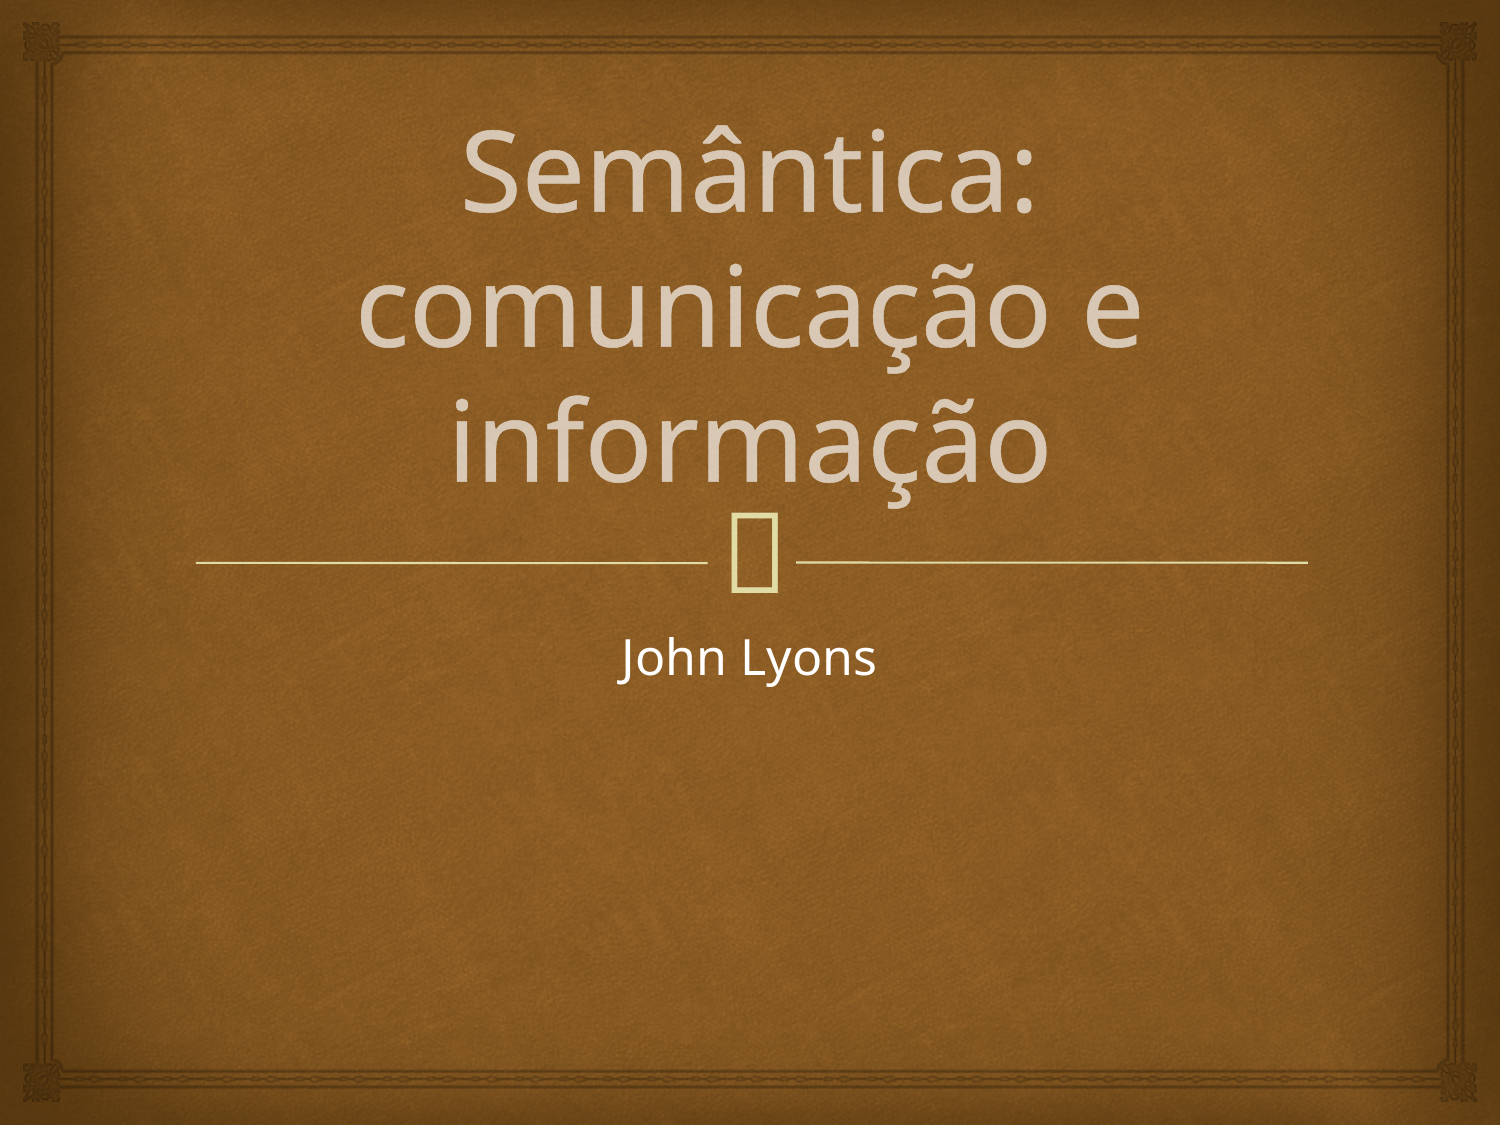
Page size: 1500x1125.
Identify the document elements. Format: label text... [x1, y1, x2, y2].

picture [0, 0, 1500, 1125]
title Semântica: comunicação e informação [194, 227, 1306, 512]
subtitle John Lyons [225, 618, 1275, 906]
